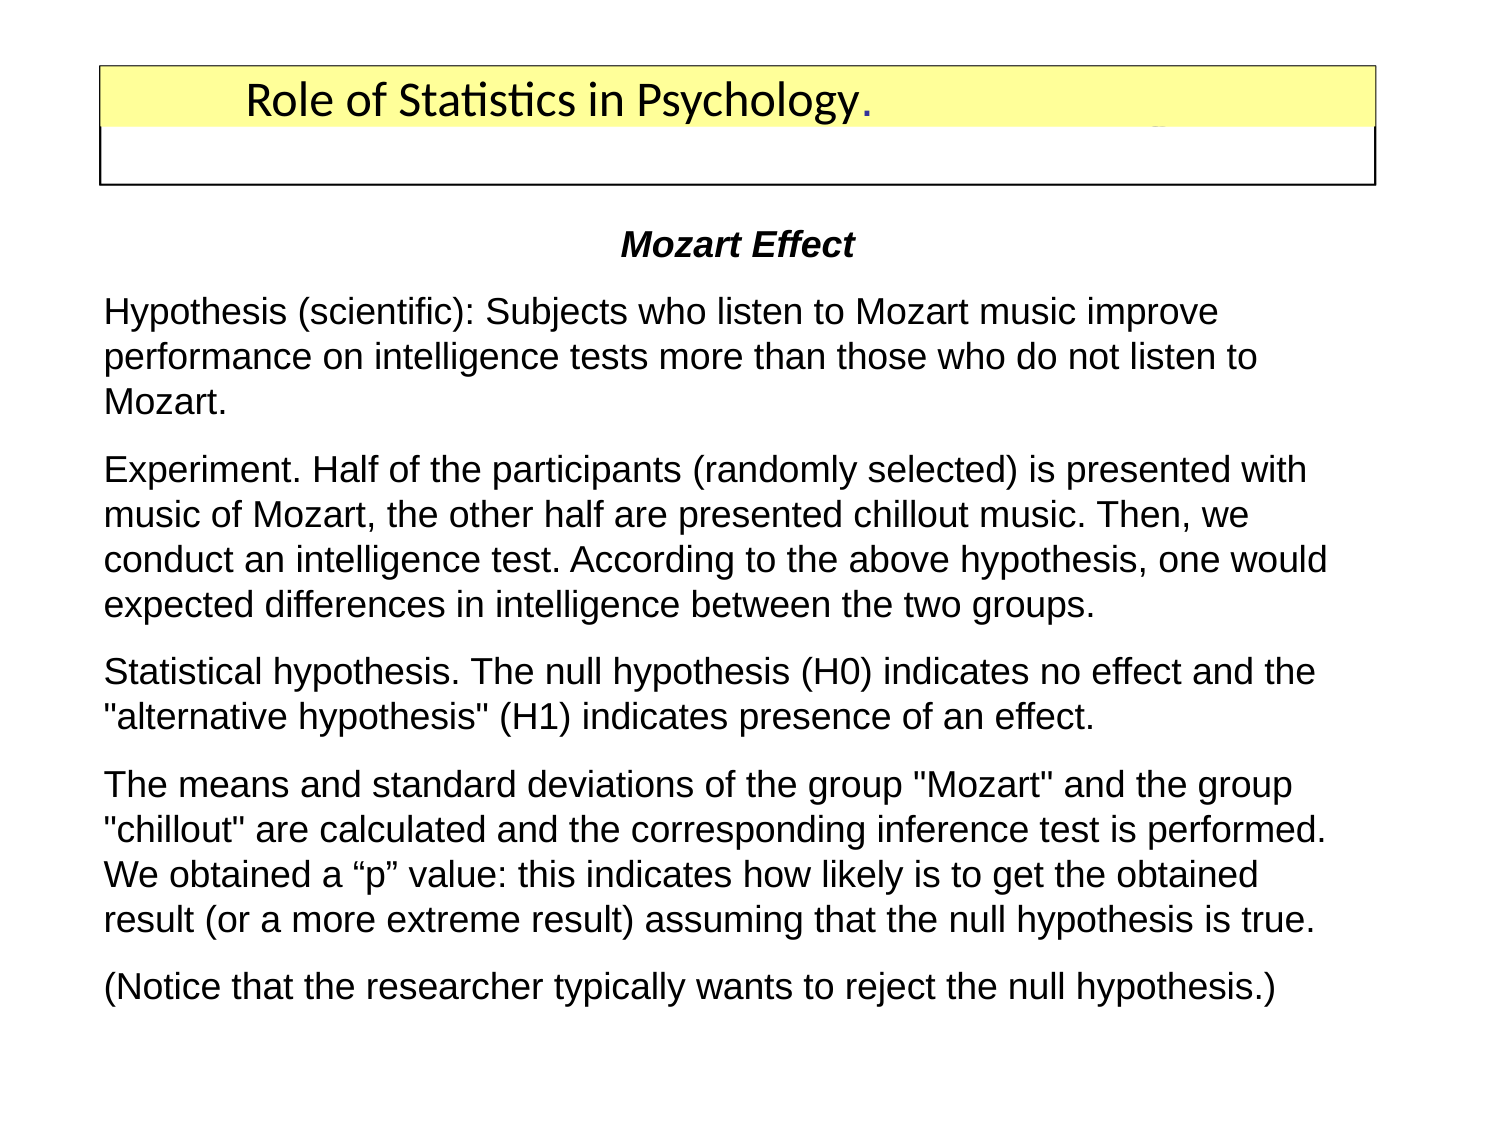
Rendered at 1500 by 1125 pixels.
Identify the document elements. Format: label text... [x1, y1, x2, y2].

text_box [99, 65, 1377, 186]
text_box Role of Statistics in Psychology. [100, 66, 1376, 127]
text_box Mozart Effect Hypothesis (scientific): Subjects who listen to Mozart music improve performance on intelligence tests more than those who do not listen to Mozart. Experiment. Half of the participants (randomly selected) is presented with music of Mozart, the other half are presented chillout music. Then, we conduct an intelligence test. According to the above hypothesis, one would expected differences in intelligence between the two groups. Statistical hypothesis. The null hypothesis (H0) indicates no effect and the "alternative hypothesis" (H1) indicates presence of an effect. The means and standard deviations of the group "Mozart" and the group "chillout" are calculated and the corresponding inference test is performed. We obtained a “p” value: this indicates how likely is to get the obtained result (or a more extreme result) assuming that the null hypothesis is true. (Notice that the researcher typically wants to reject the null hypothesis.) [101, 219, 1372, 1008]
